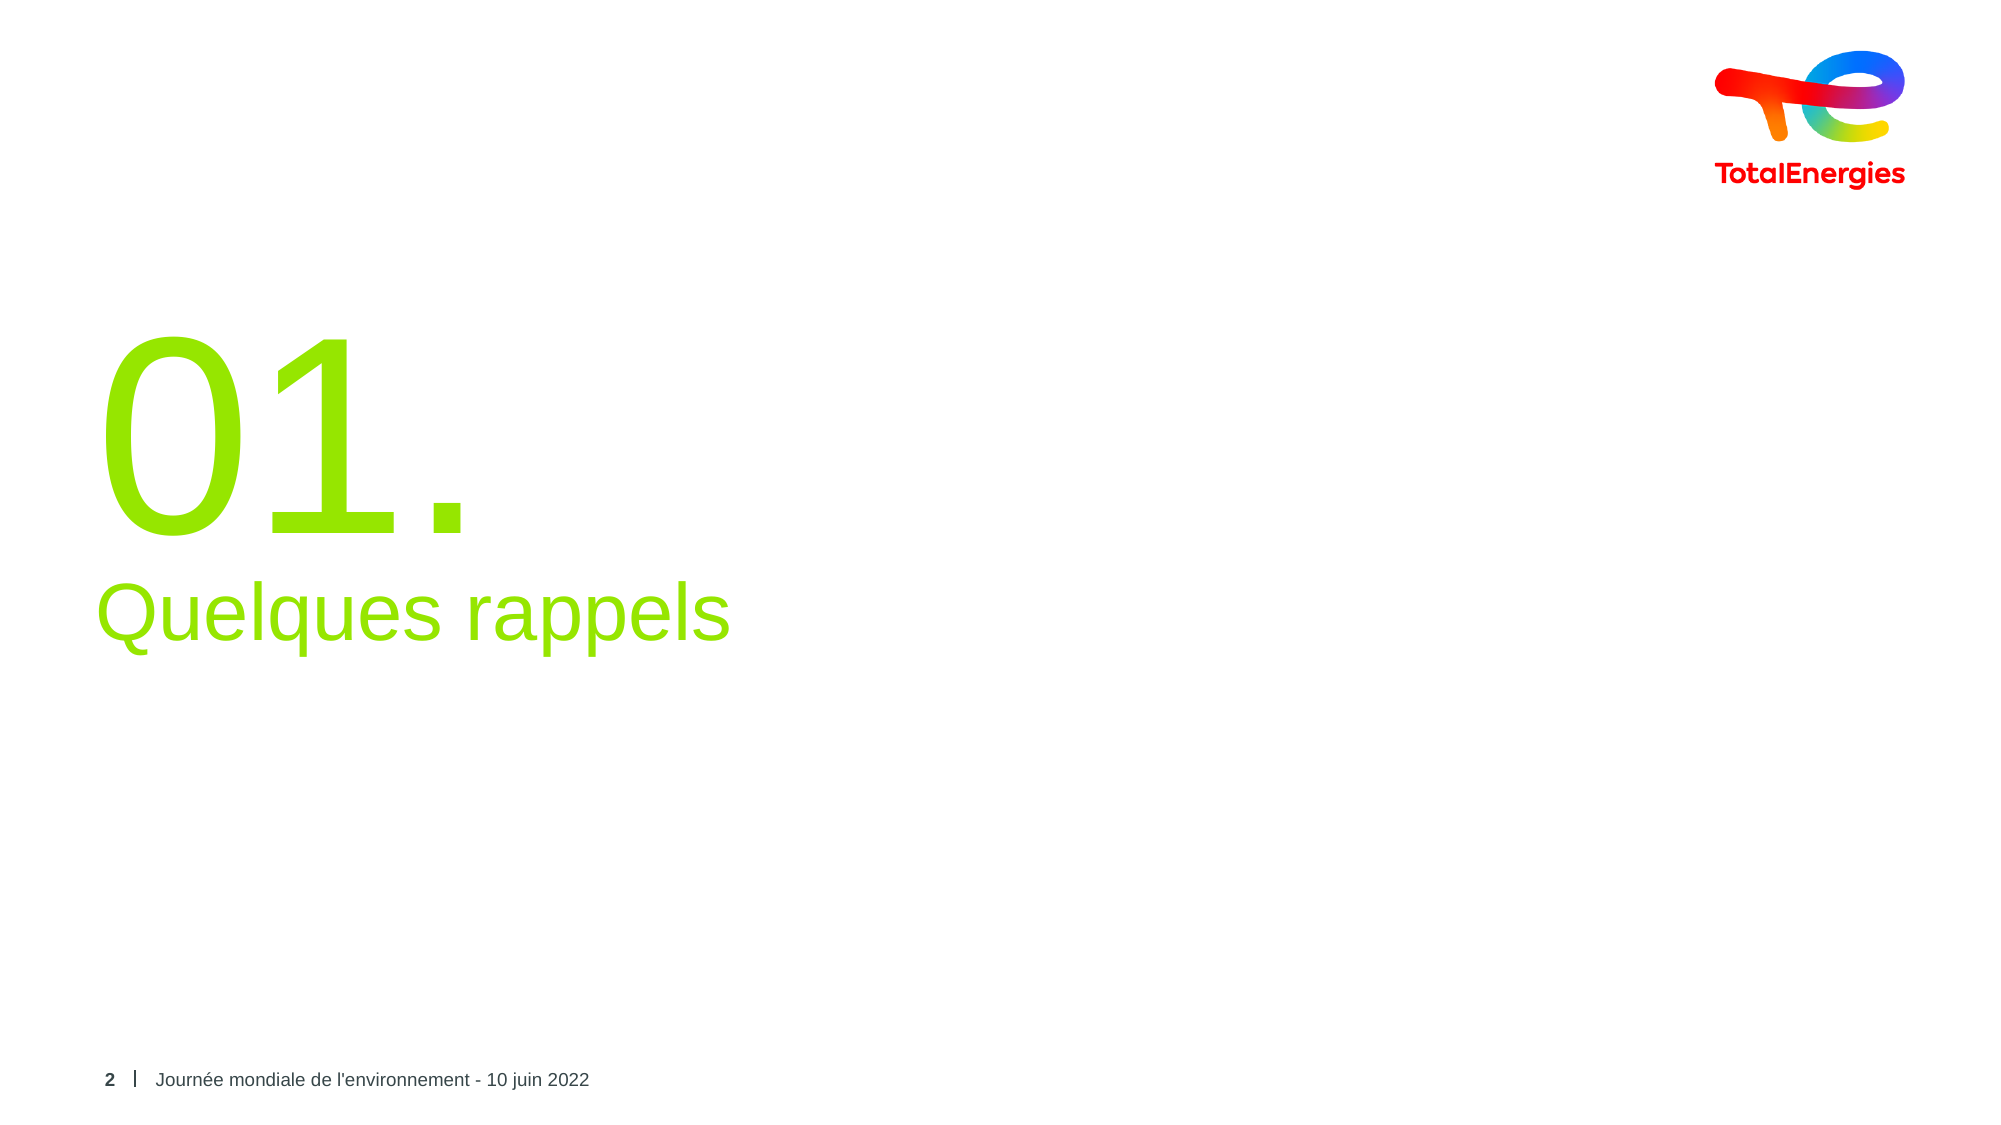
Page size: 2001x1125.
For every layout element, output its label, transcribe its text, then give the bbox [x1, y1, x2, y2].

slide_number 2 [35, 1058, 131, 1100]
list 01. [80, 244, 730, 552]
picture [1688, 24, 1931, 216]
title Quelques rappels [80, 562, 1911, 752]
footer Journée mondiale de l'environnement - 10 juin 2022 [140, 1058, 732, 1100]
